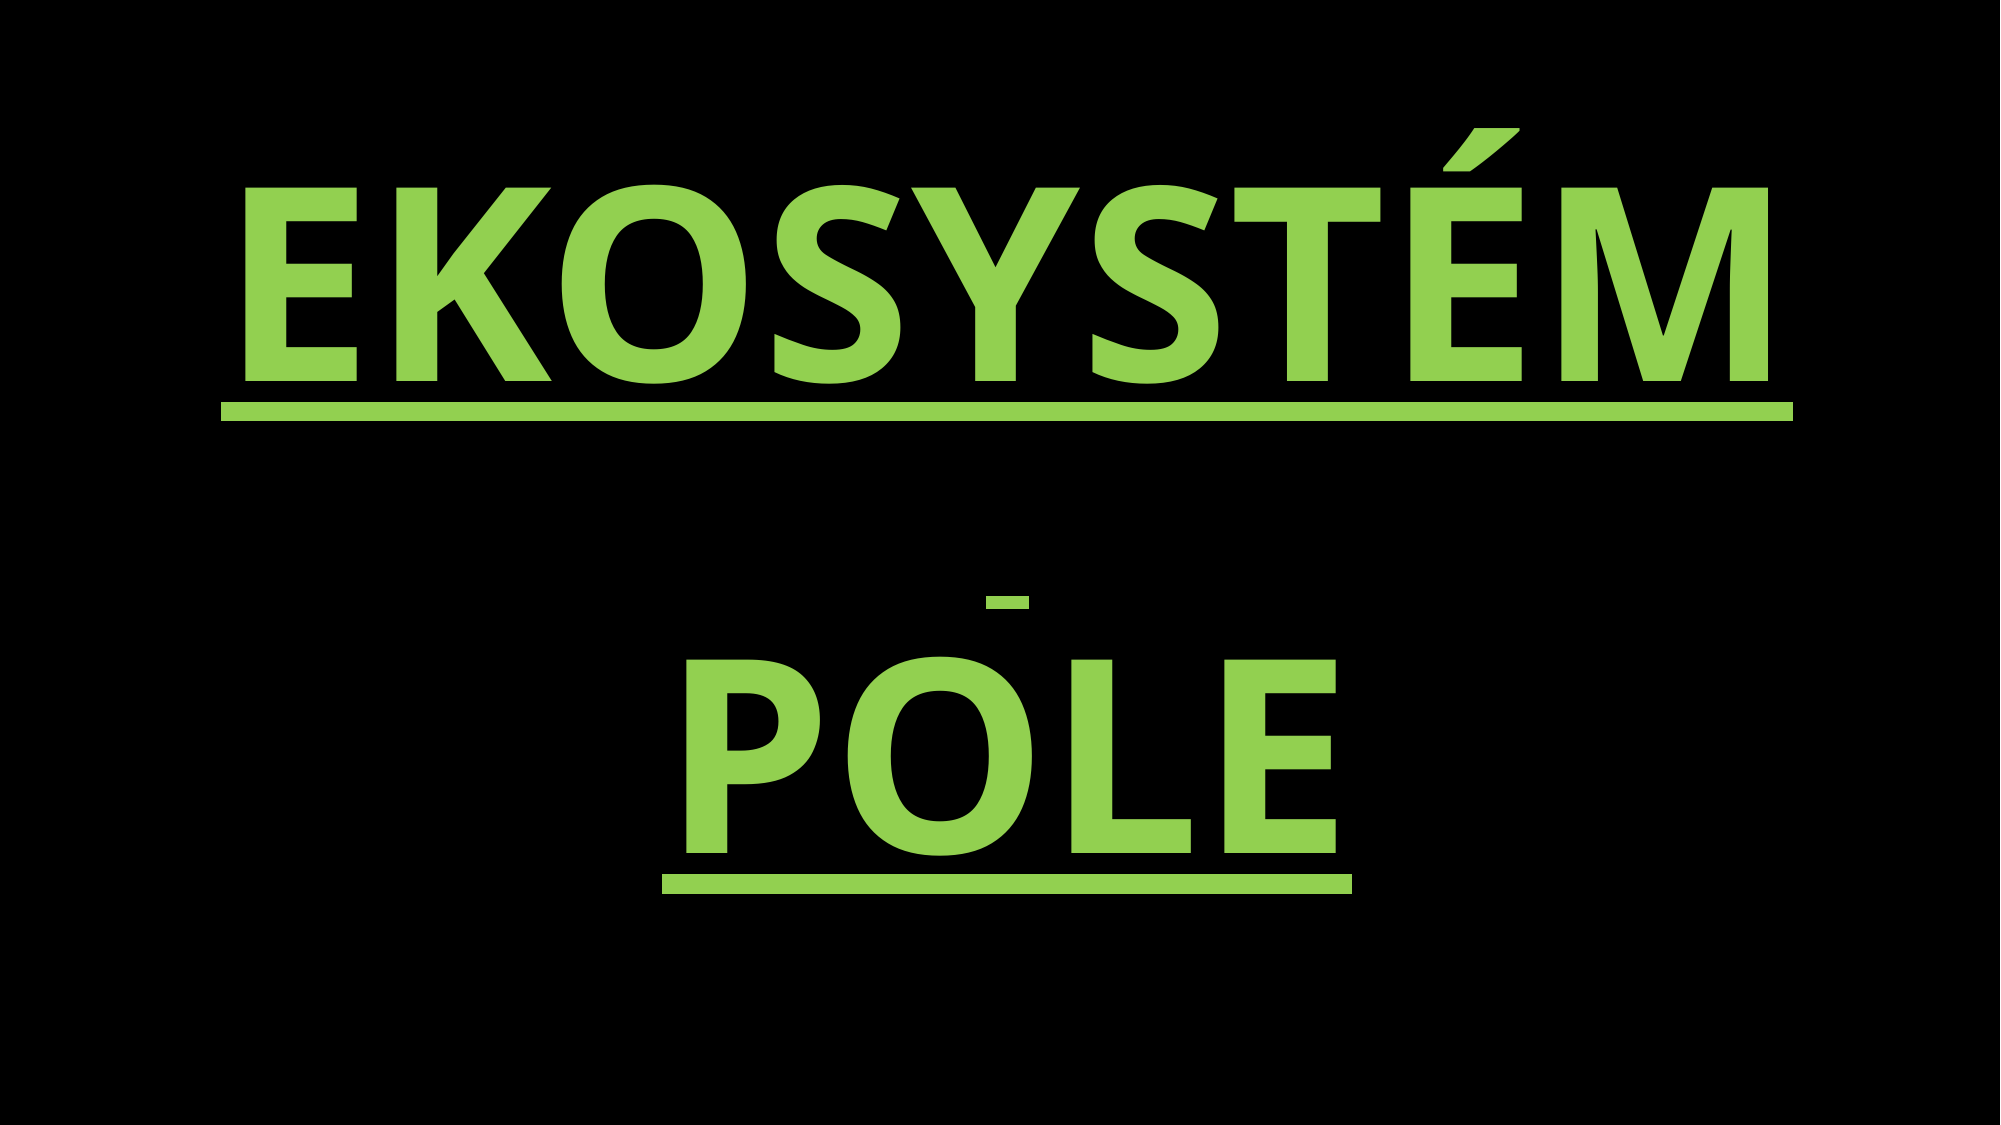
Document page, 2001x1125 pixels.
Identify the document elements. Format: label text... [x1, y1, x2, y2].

title EKOSYSTÉM POLE [144, 421, 1870, 639]
